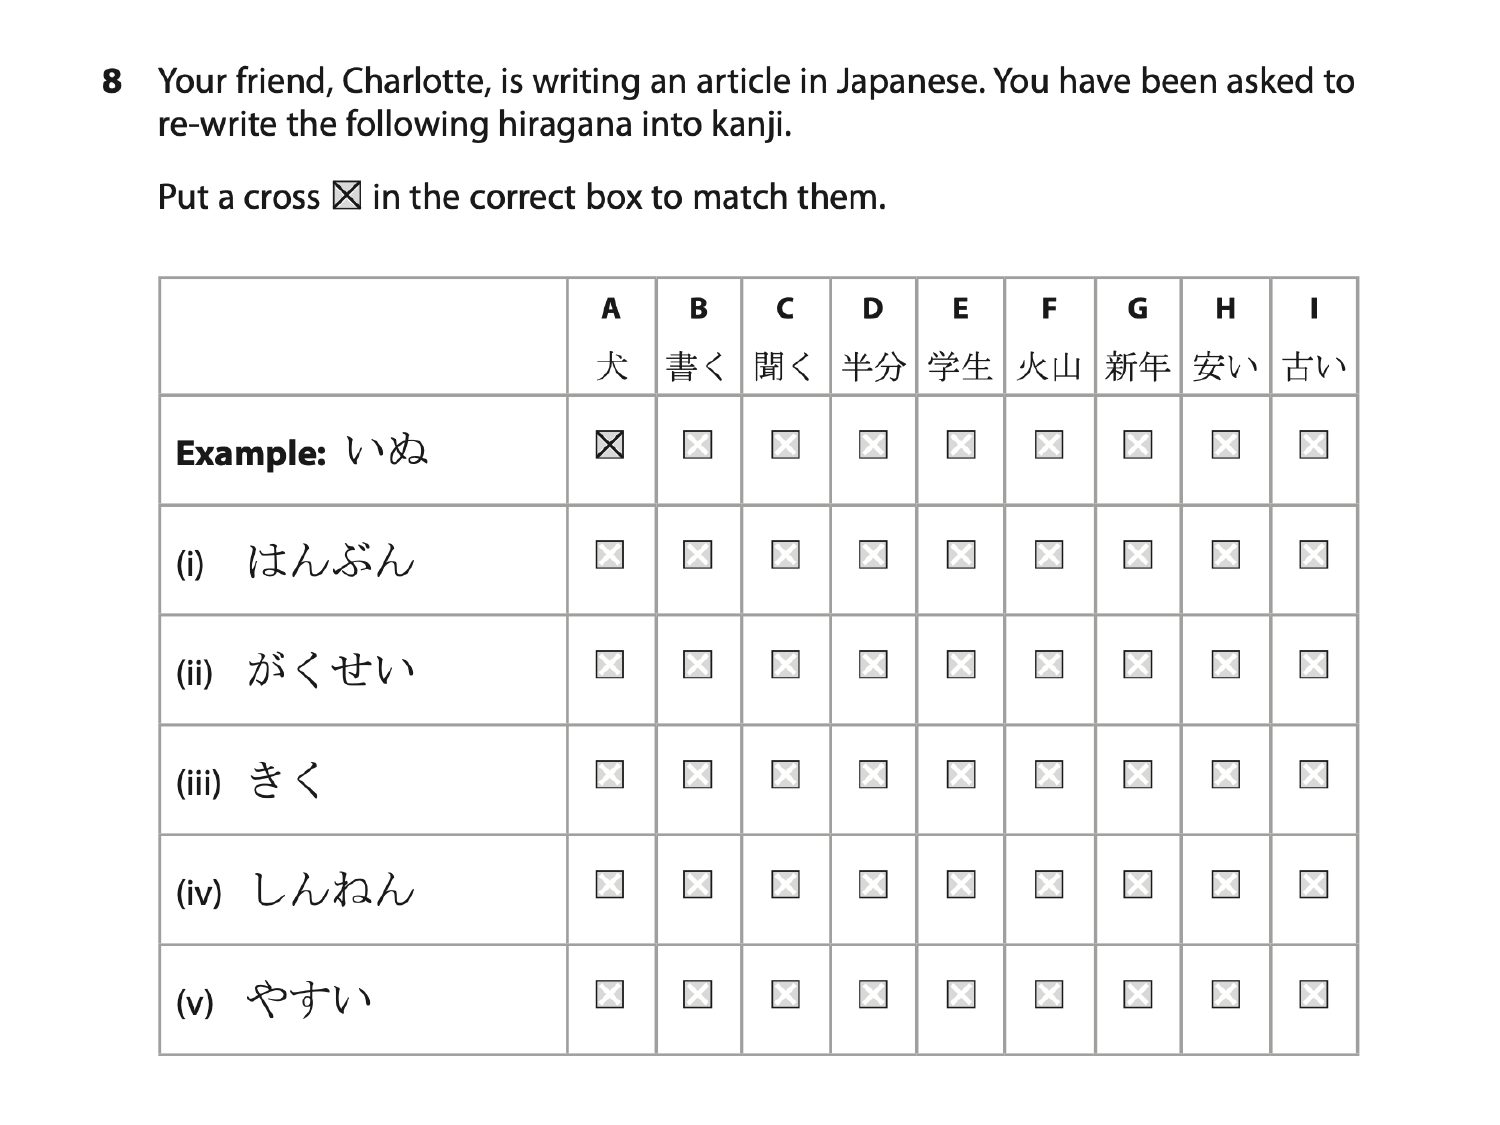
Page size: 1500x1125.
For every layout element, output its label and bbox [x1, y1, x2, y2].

picture [85, 45, 1415, 1080]
